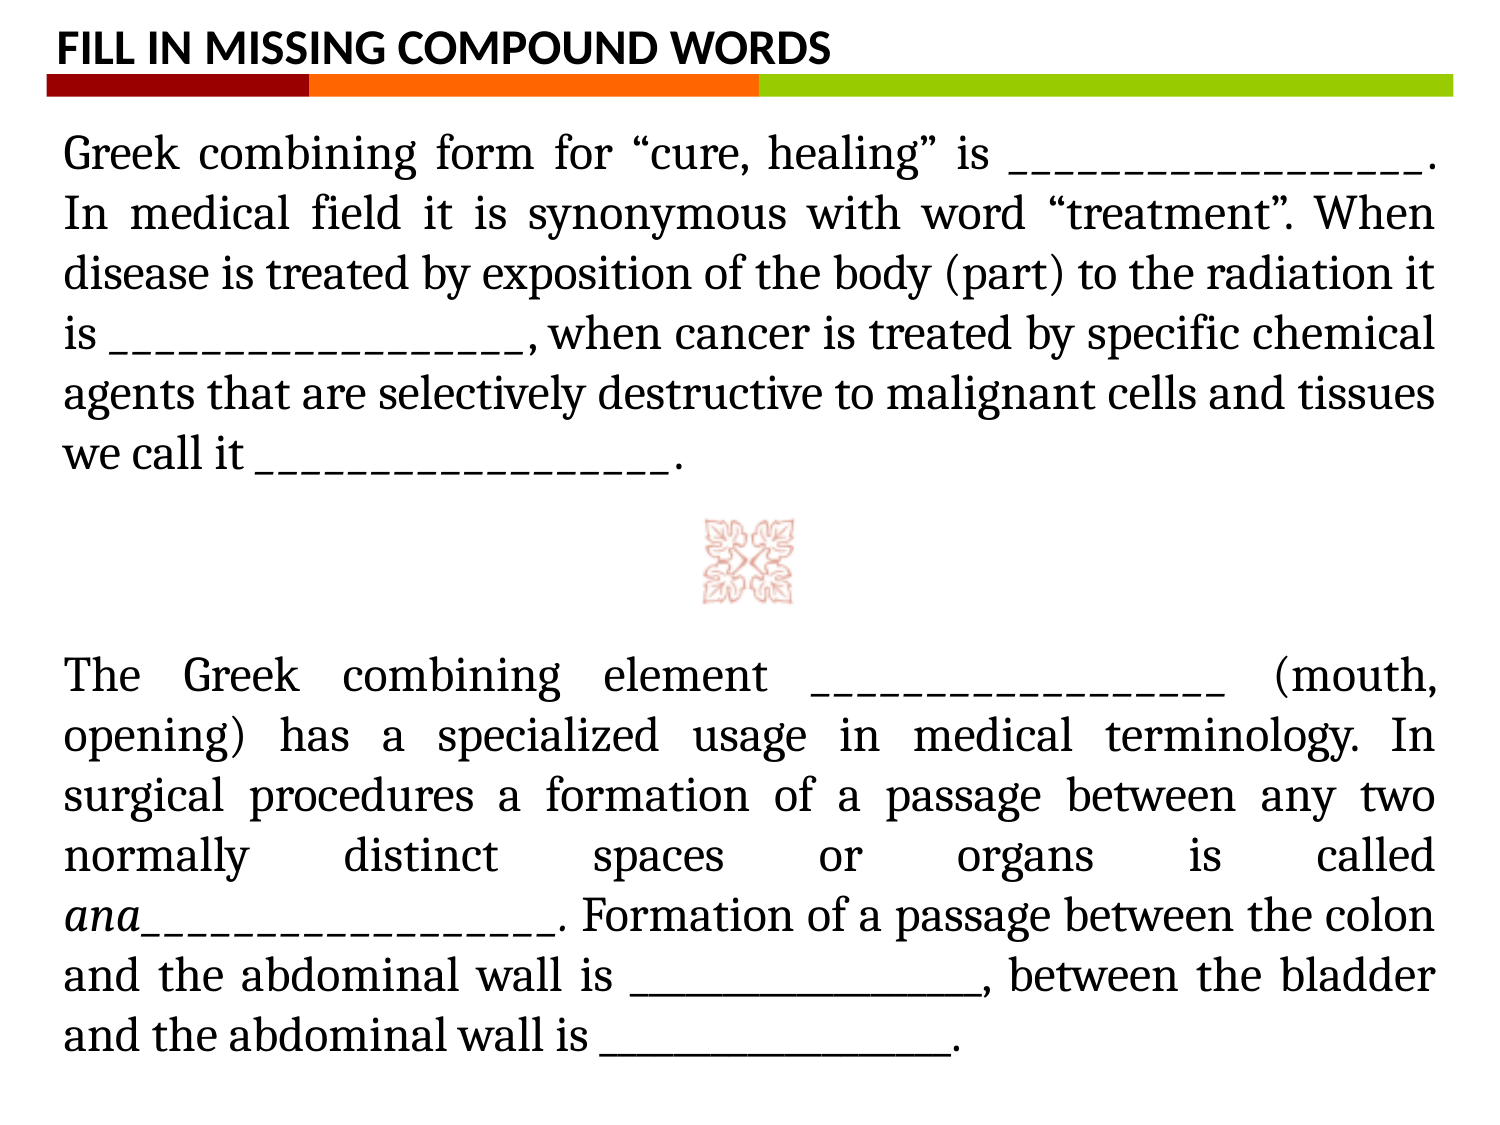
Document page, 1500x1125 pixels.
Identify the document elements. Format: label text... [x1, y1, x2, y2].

picture [688, 503, 811, 620]
text_box Greek combining form for “cure, healing” is __________________. In medical field it is synonymous with word “treatment”. When disease is treated by exposition of the body (part) to the radiation it is __________________, when cancer is treated by specific chemical agents that are selectively destructive to malignant cells and tissues we call it __________________. [48, 112, 1451, 487]
text_box The Greek combining element __________________ (mouth, opening) has a specialized usage in medical terminology. In surgical procedures a formation of a passage between any two normally distinct spaces or organs is called ana__________________. Formation of a passage between the colon and the abdominal wall is ___________________, between the bladder and the abdominal wall is ___________________. [48, 634, 1451, 1070]
text_box FILL IN MISSING COMPOUND WORDS [41, 7, 848, 83]
